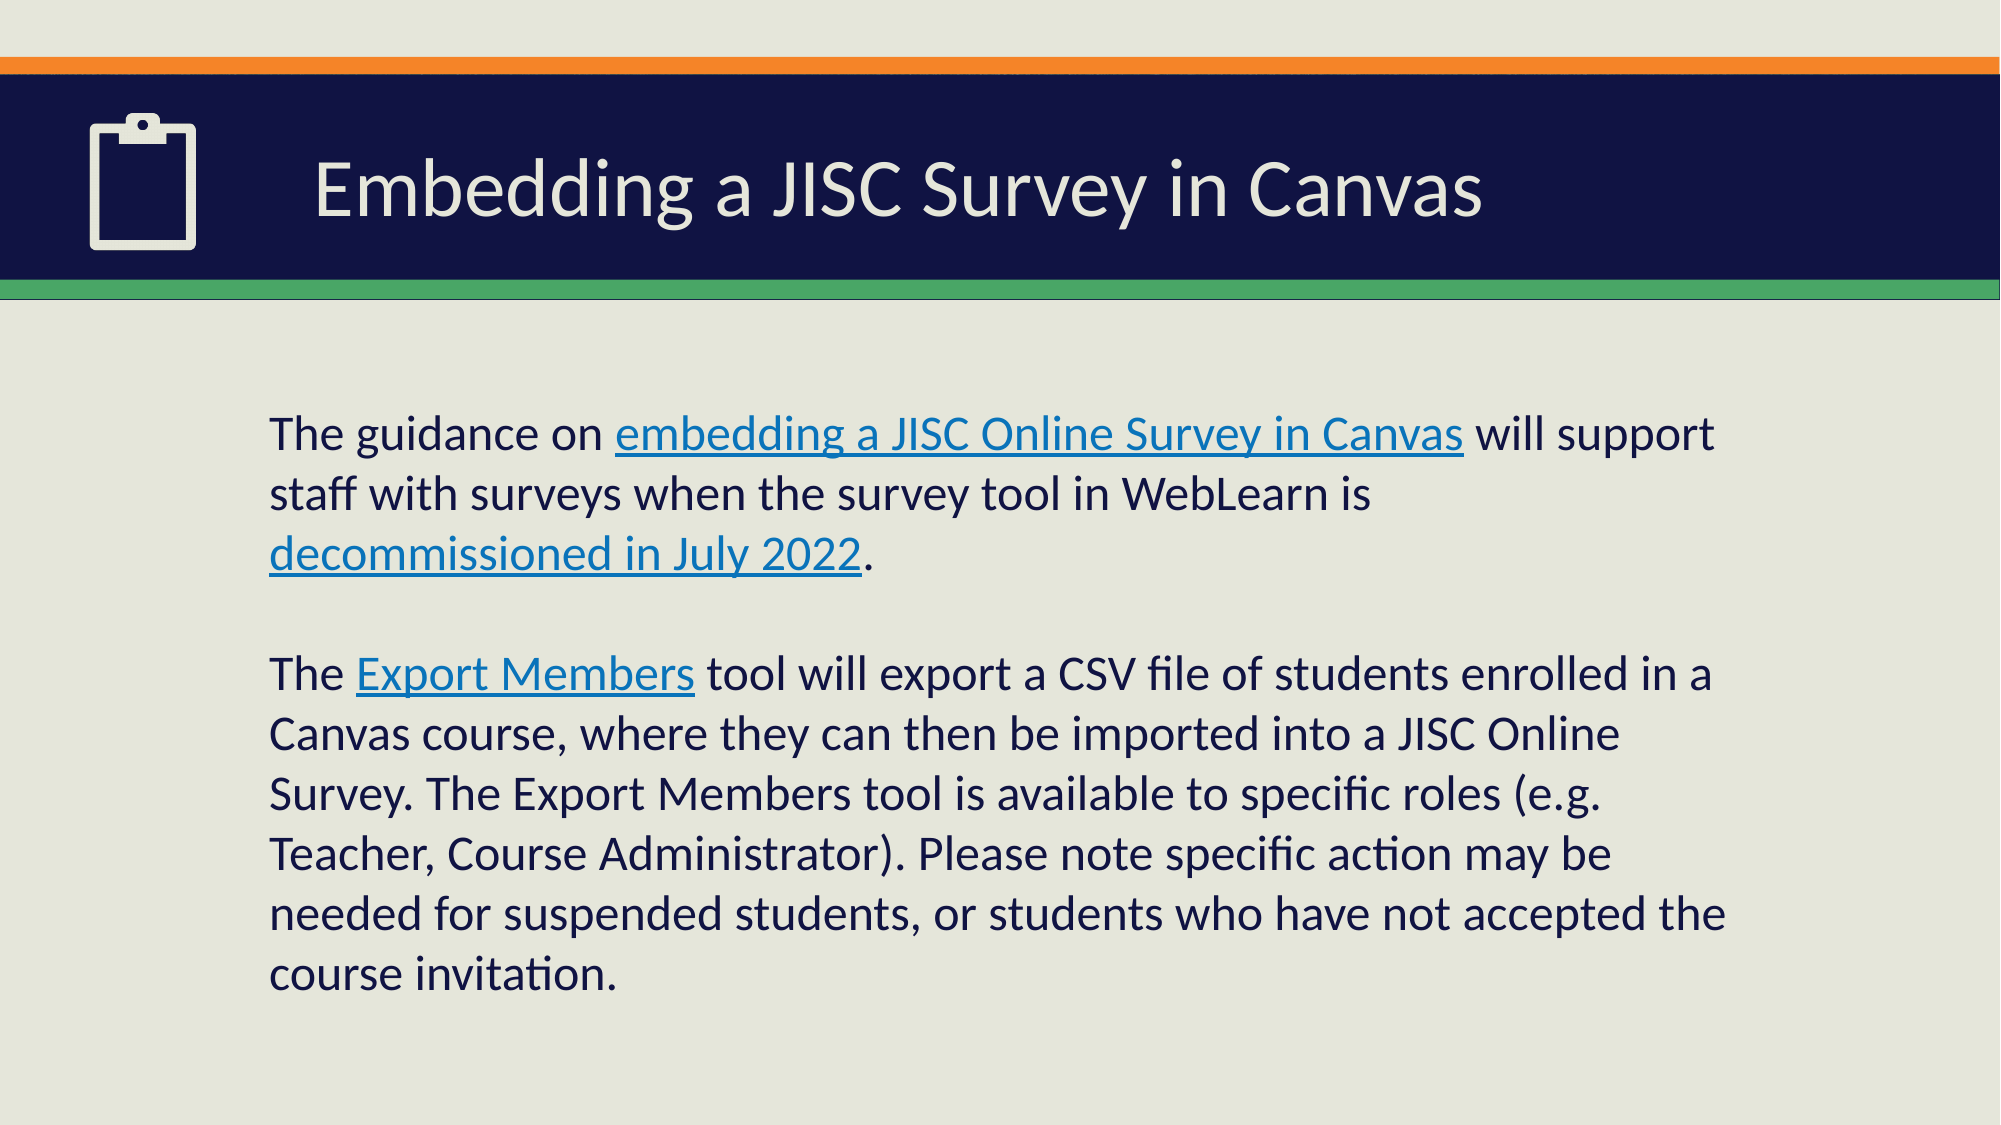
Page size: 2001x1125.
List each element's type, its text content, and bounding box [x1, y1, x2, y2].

title Embedding a JISC Survey in Canvas [298, 76, 1790, 300]
picture [60, 99, 225, 264]
text_box The guidance on embedding a JISC Online Survey in Canvas will support staff with surveys when the survey tool in WebLearn is decommissioned in July 2022. The Export Members tool will export a CSV file of students enrolled in a Canvas course, where they can then be imported into a JISC Online Survey. The Export Members tool is available to specific roles (e.g. Teacher, Course Administrator). Please note specific action may be needed for suspended students, or students who have not accepted the course invitation. [254, 392, 1746, 1008]
